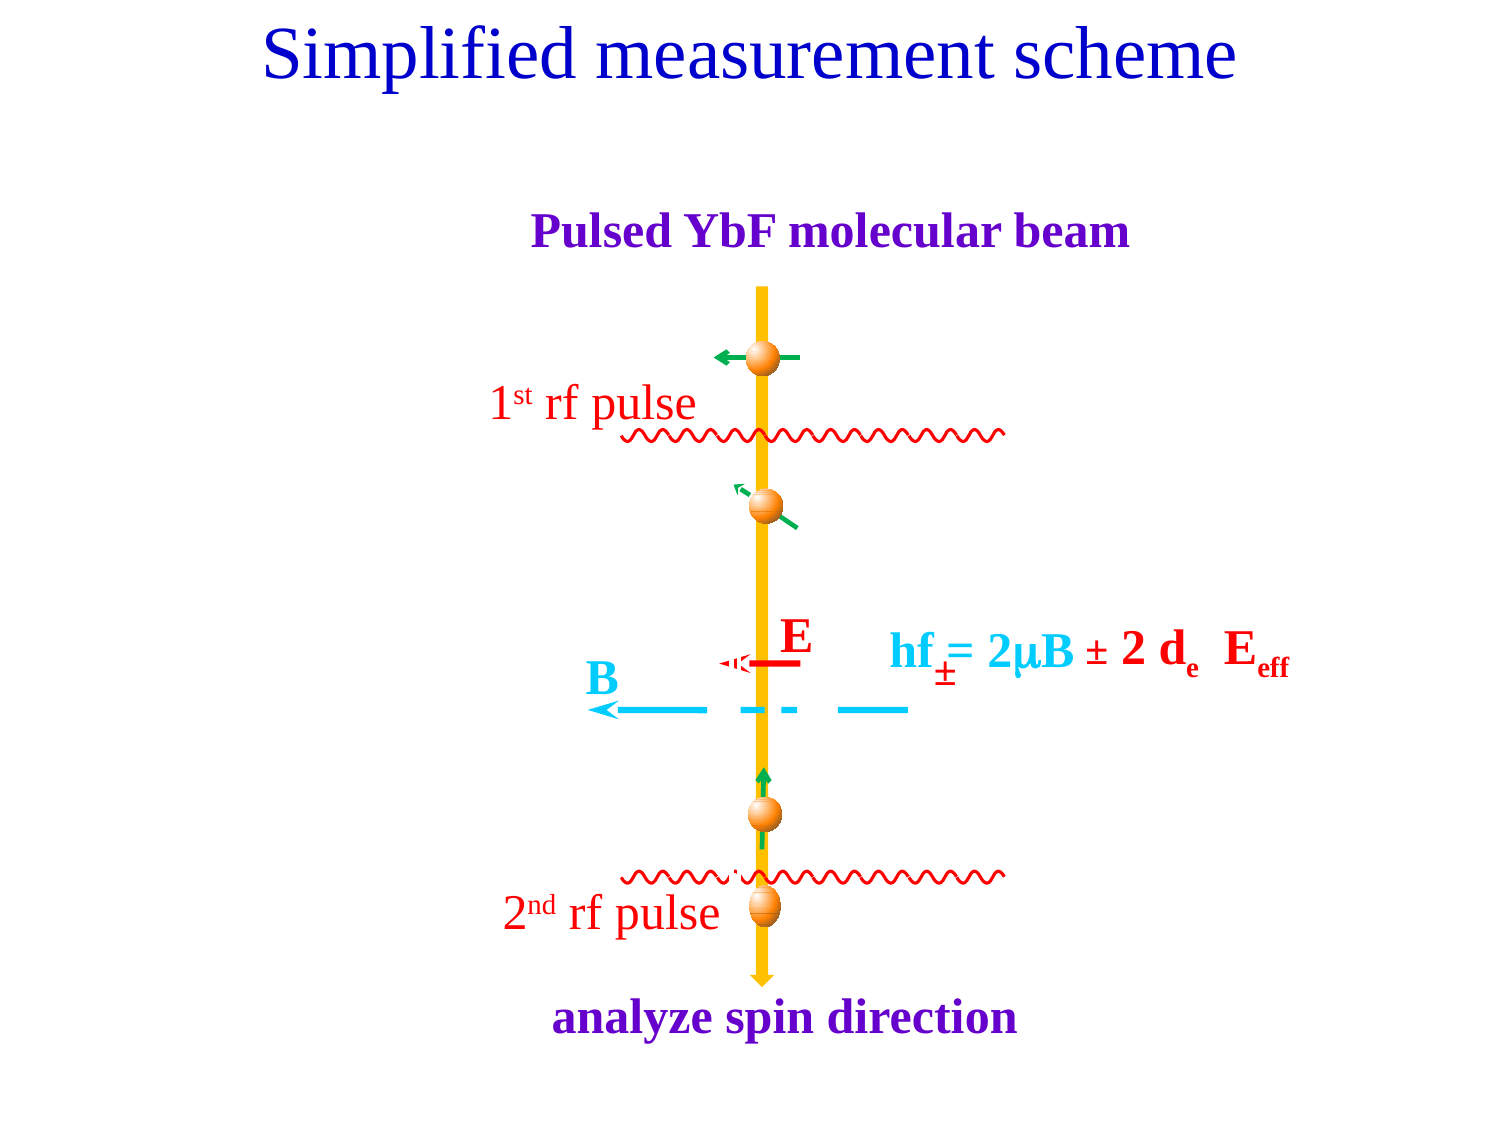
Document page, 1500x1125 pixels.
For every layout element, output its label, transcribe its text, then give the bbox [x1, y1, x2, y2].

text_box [470, 189, 1304, 1053]
text_box Simplified measurement scheme [0, 0, 1500, 134]
